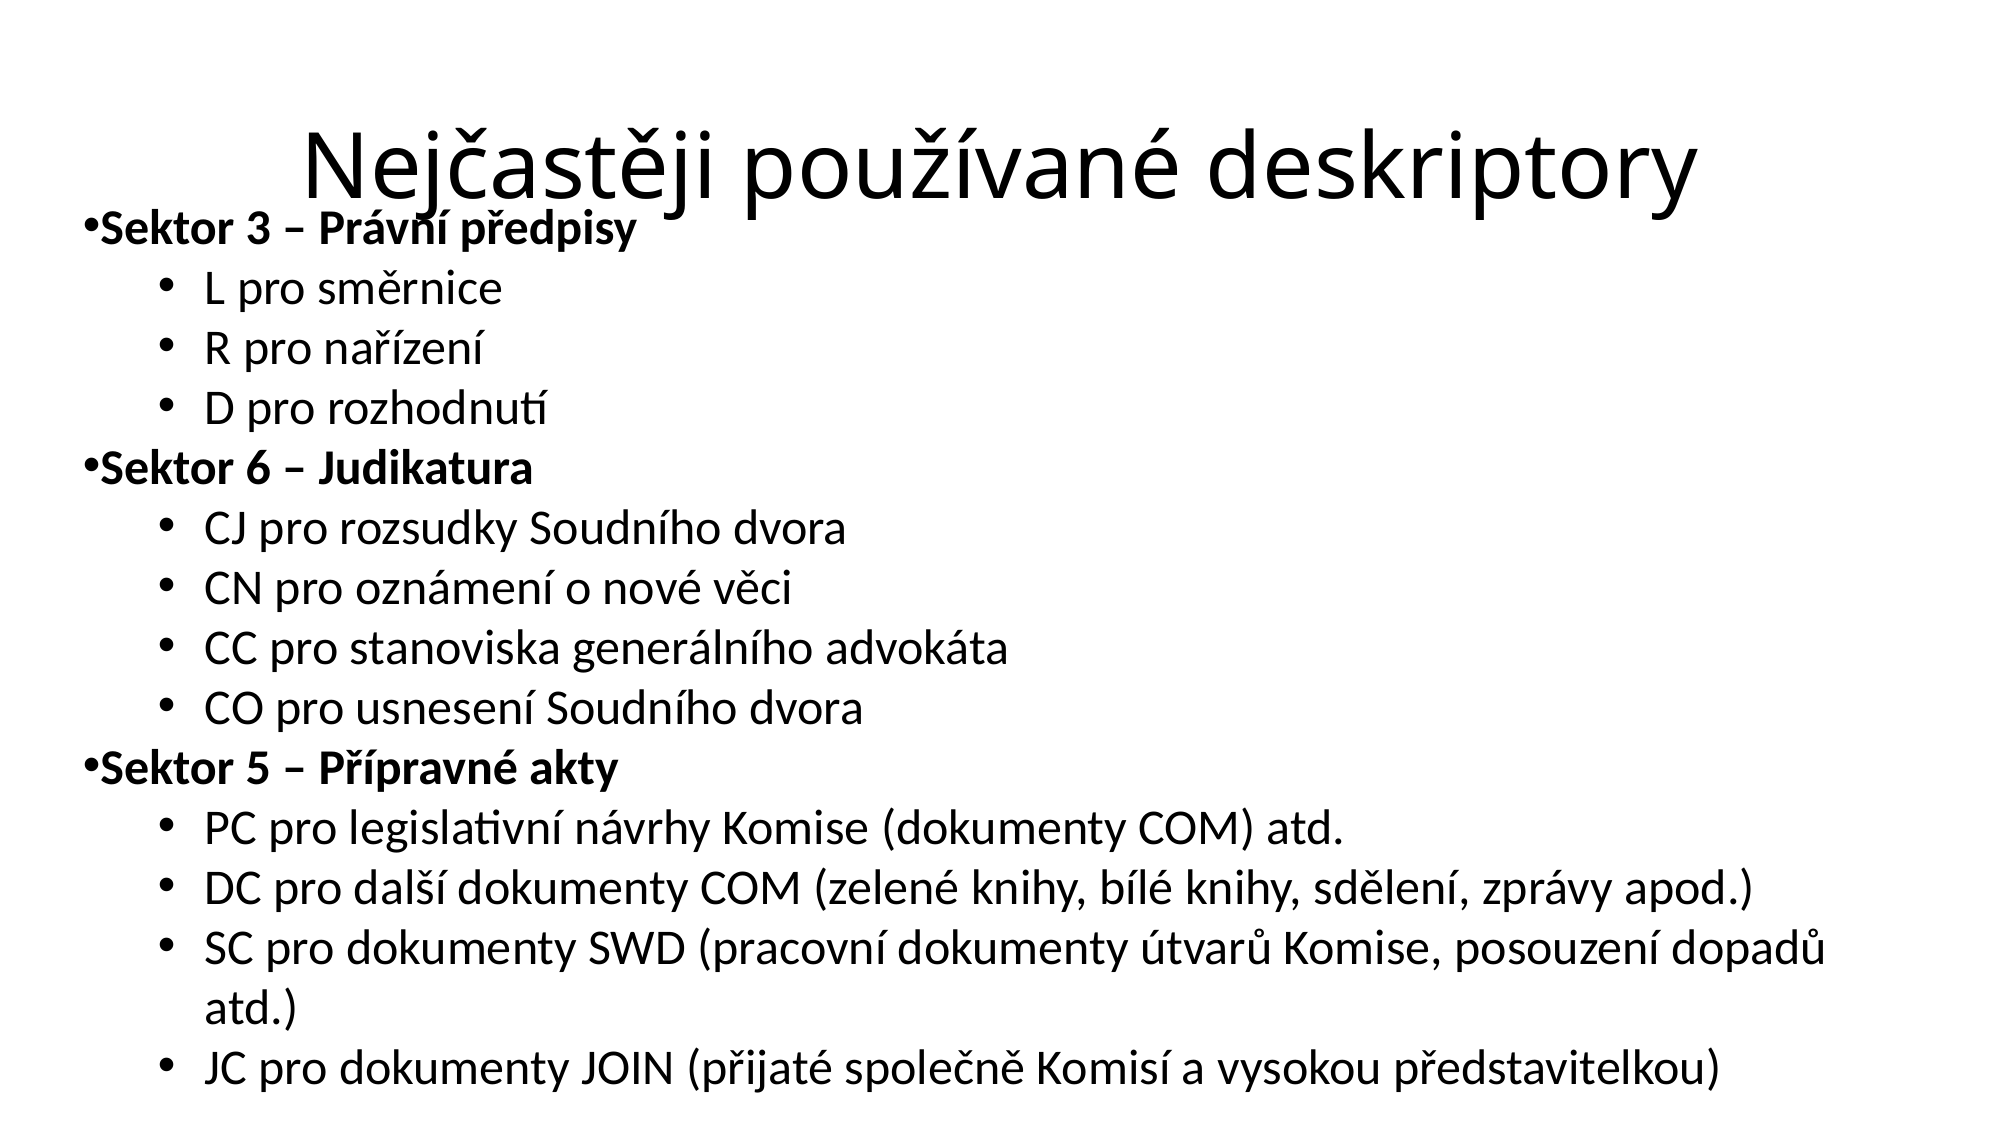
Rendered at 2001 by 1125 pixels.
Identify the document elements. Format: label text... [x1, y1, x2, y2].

text_box Sektor 3 – Právní předpisy L pro směrnice R pro nařízení D pro rozhodnutí Sektor 6 – Judikatura CJ pro rozsudky Soudního dvora CN pro oznámení o nové věci CC pro stanoviska generálního advokáta CO pro usnesení Soudního dvora Sektor 5 – Přípravné akty PC pro legislativní návrhy Komise (dokumenty COM) atd. DC pro další dokumenty COM (zelené knihy, bílé knihy, sdělení, zprávy apod.) SC pro dokumenty SWD (pracovní dokumenty útvarů Komise, posouzení dopadů atd.) JC pro dokumenty JOIN (přijaté společně Komisí a vysokou představitelkou) [68, 187, 1932, 1102]
title Nejčastěji používané deskriptory [137, 59, 1863, 187]
